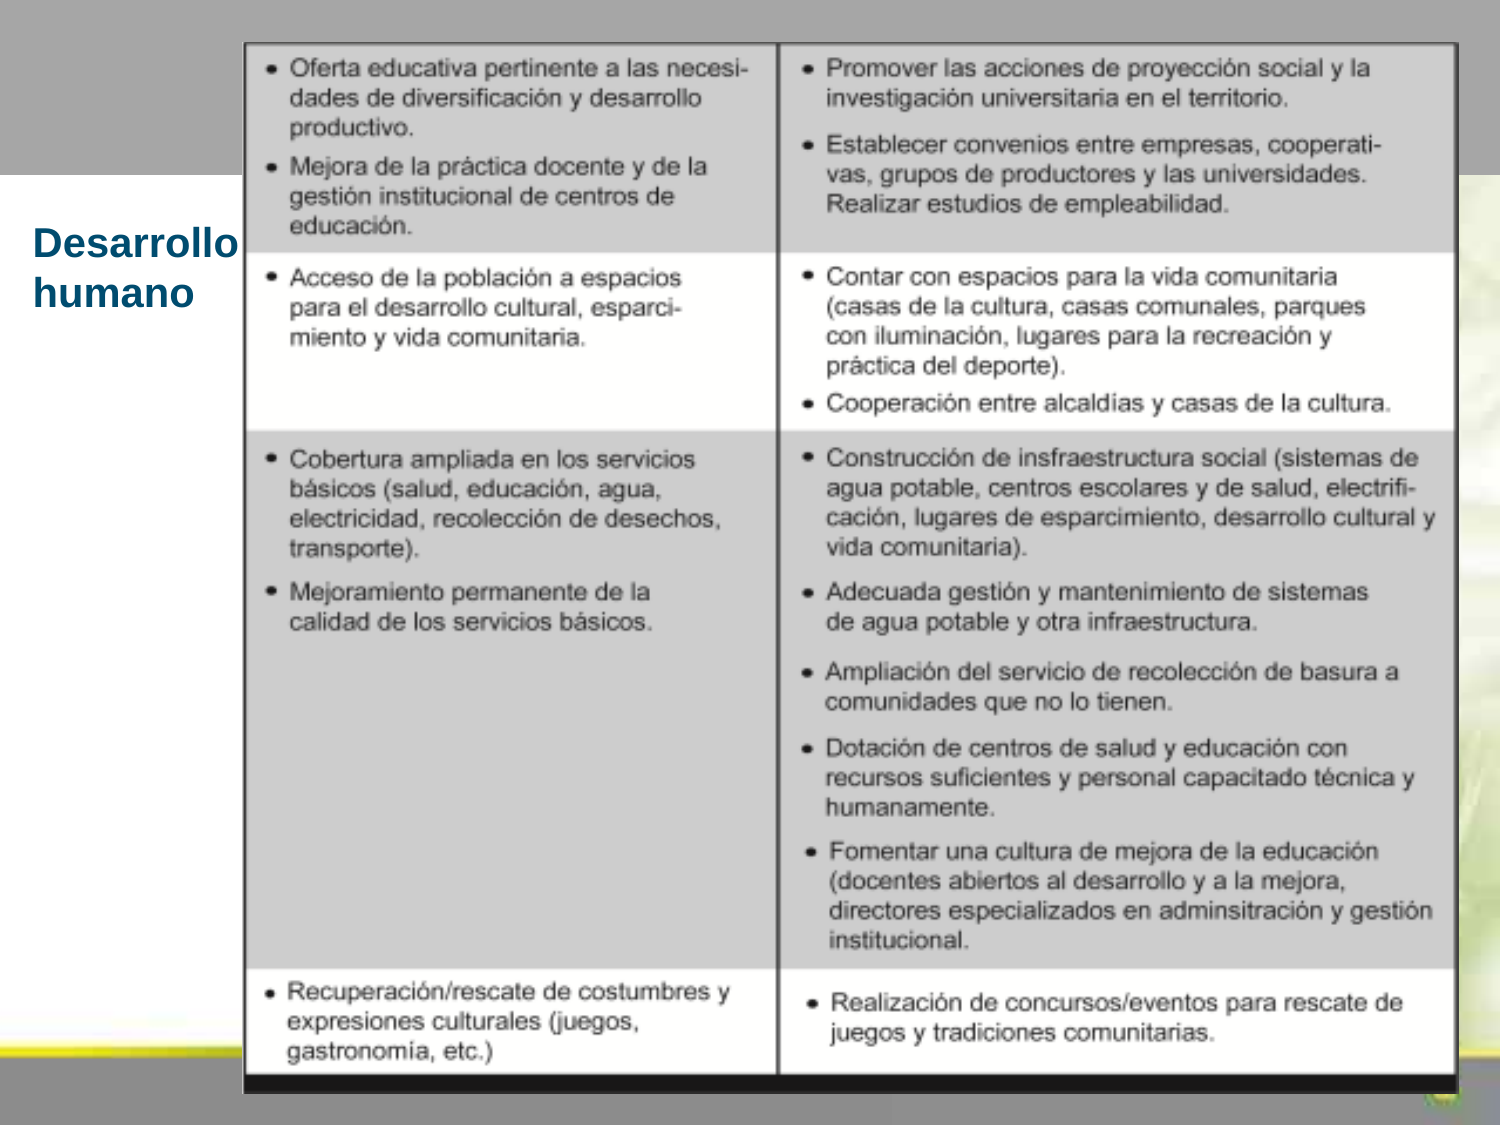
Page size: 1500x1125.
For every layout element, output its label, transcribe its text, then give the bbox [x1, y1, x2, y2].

picture [0, 42, 1500, 1125]
list Desarrollo humano [17, 208, 236, 740]
